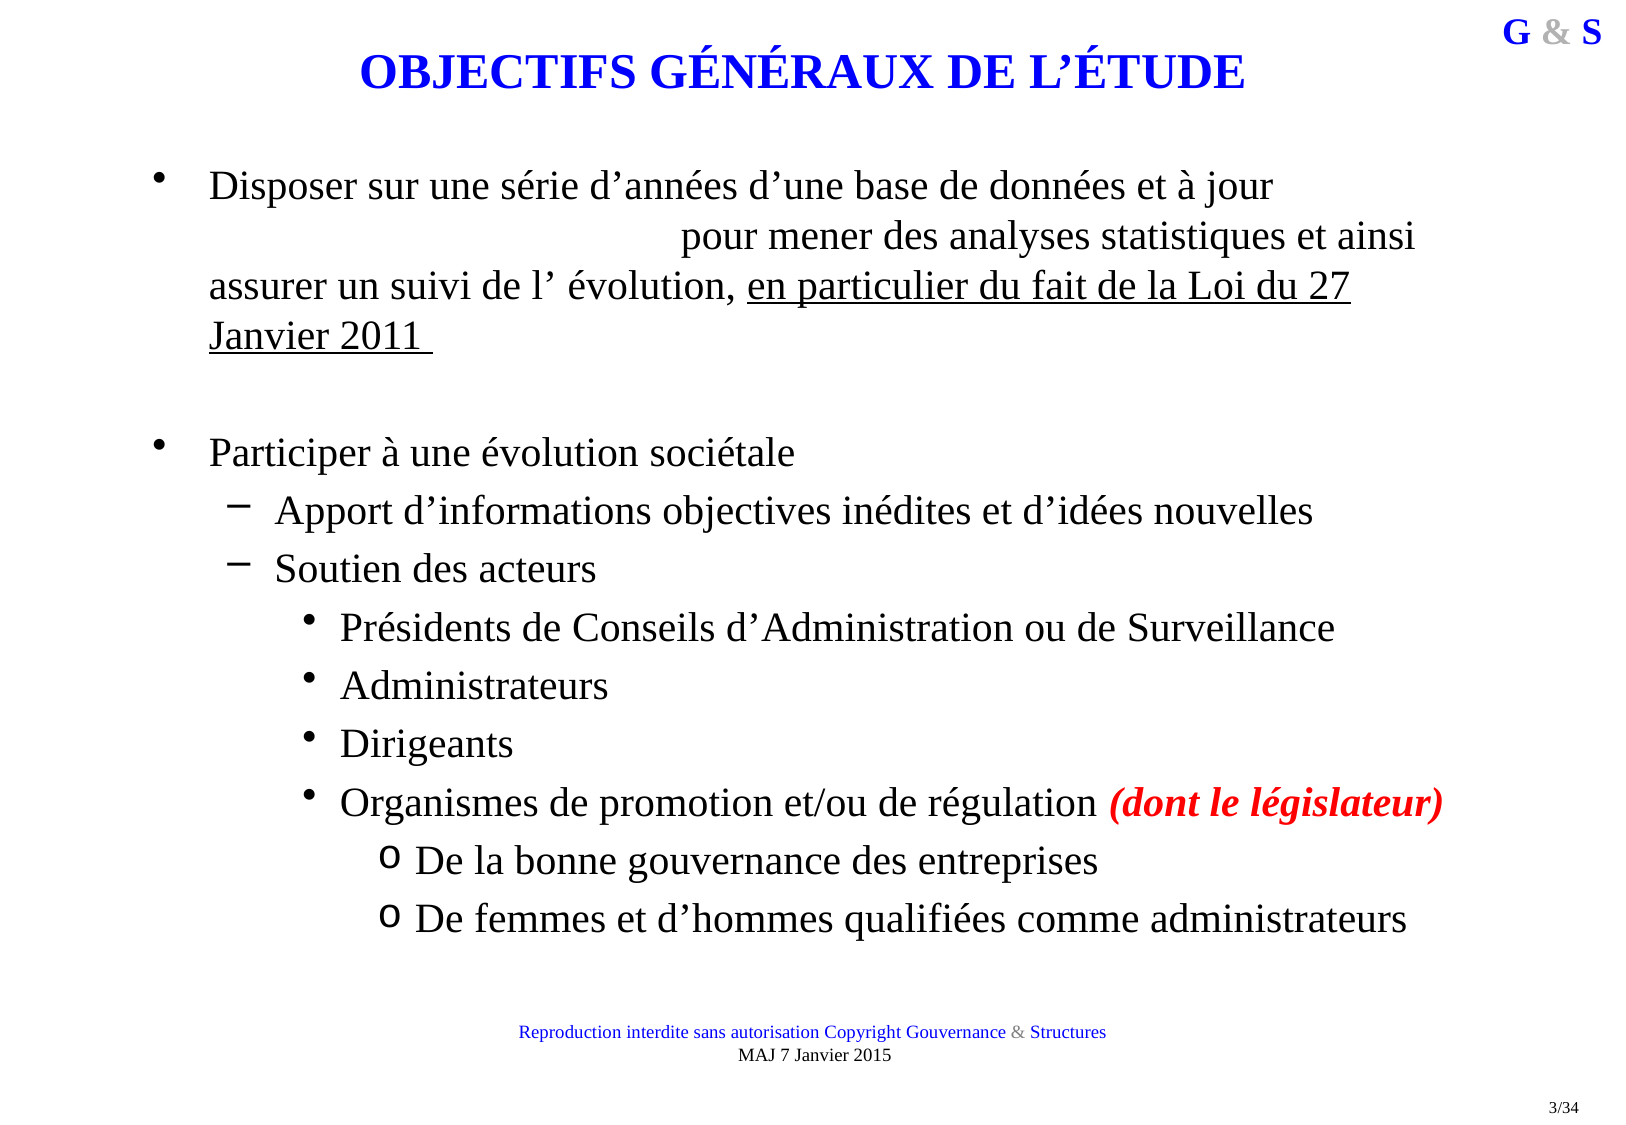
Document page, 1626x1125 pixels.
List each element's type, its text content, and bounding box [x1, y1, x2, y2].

list Disposer sur une série d’années d’une base de données et à jour pour mener des analyses statistiques et ainsi assurer un suivi de l’ évolution, en particulier du fait de la Loi du 27 Janvier 2011 Participer à une évolution sociétale Apport d’informations objectives inédites et d’idées nouvelles Soutien des acteurs Présidents de Conseils d’Administration ou de Surveillance Administrateurs Dirigeants Organismes de promotion et/ou de régulation (dont le législateur) De la bonne gouvernance des entreprises De femmes et d’hommes qualifiées comme administrateurs [137, 149, 1486, 825]
title OBJECTIFS GÉNÉRAUX DE L’ÉTUDE [112, 0, 1494, 138]
text_box Reproduction interdite sans autorisation Copyright Gouvernance & Structures MAJ 7 Janvier 2015 [112, 1012, 1513, 1100]
